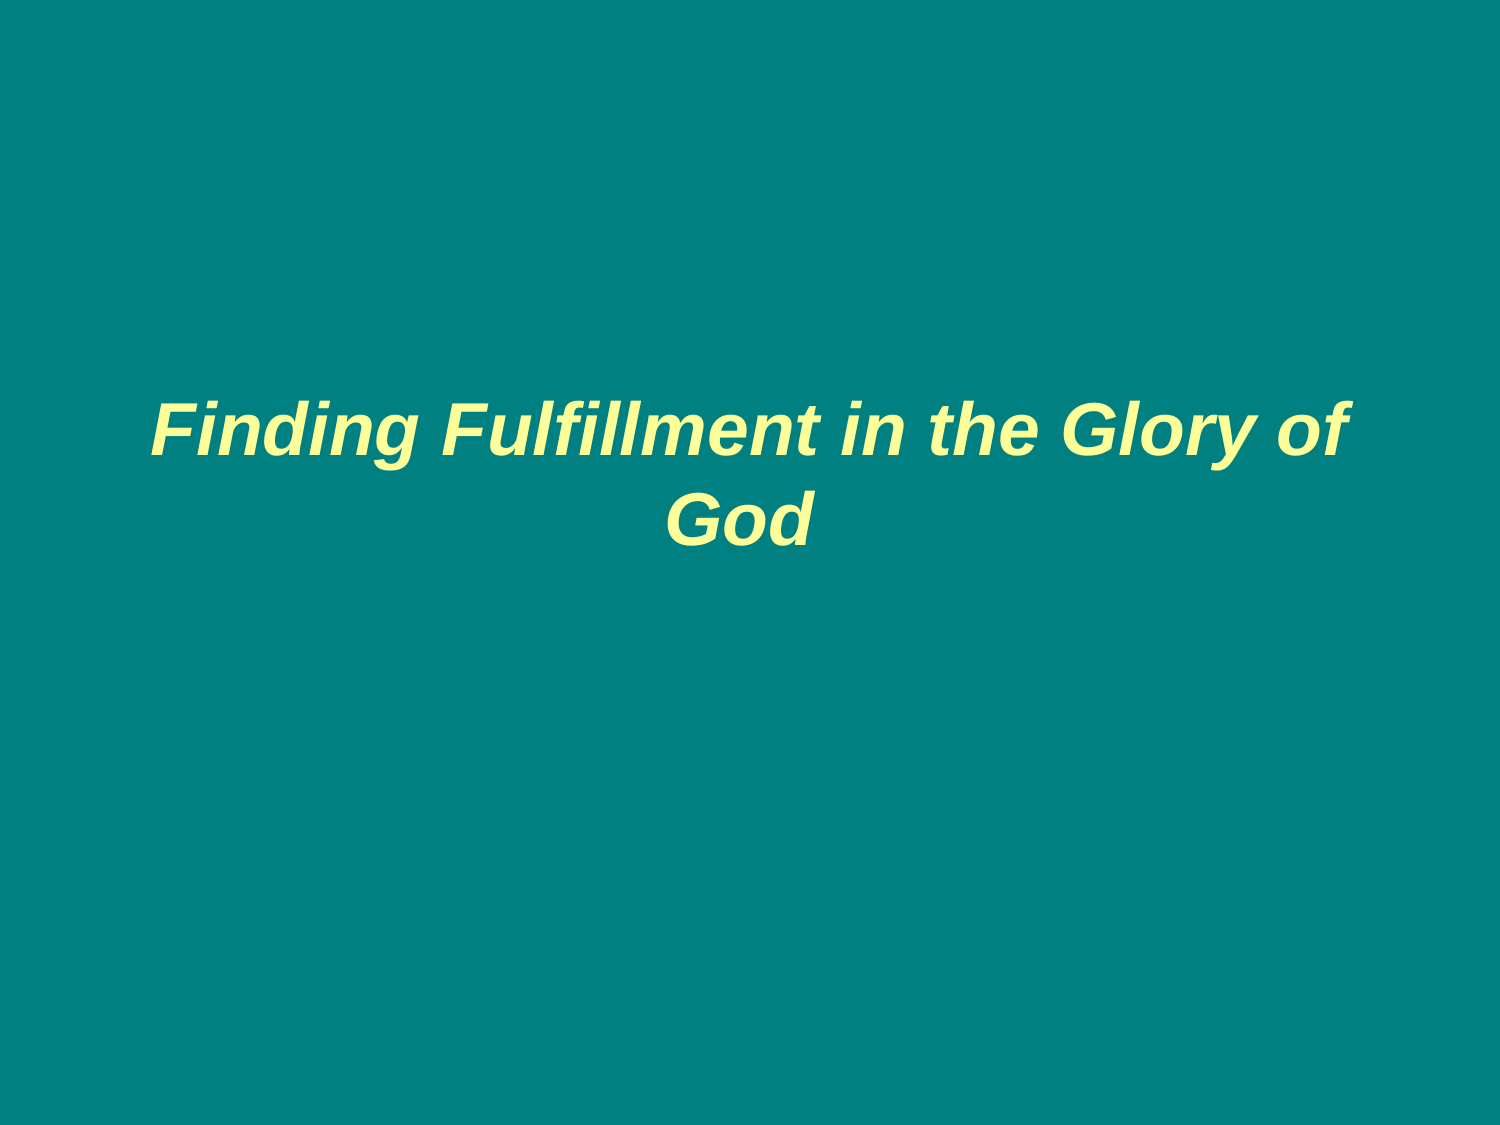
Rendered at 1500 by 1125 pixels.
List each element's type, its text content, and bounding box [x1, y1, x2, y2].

title Finding Fulfillment in the Glory of God [112, 349, 1388, 591]
